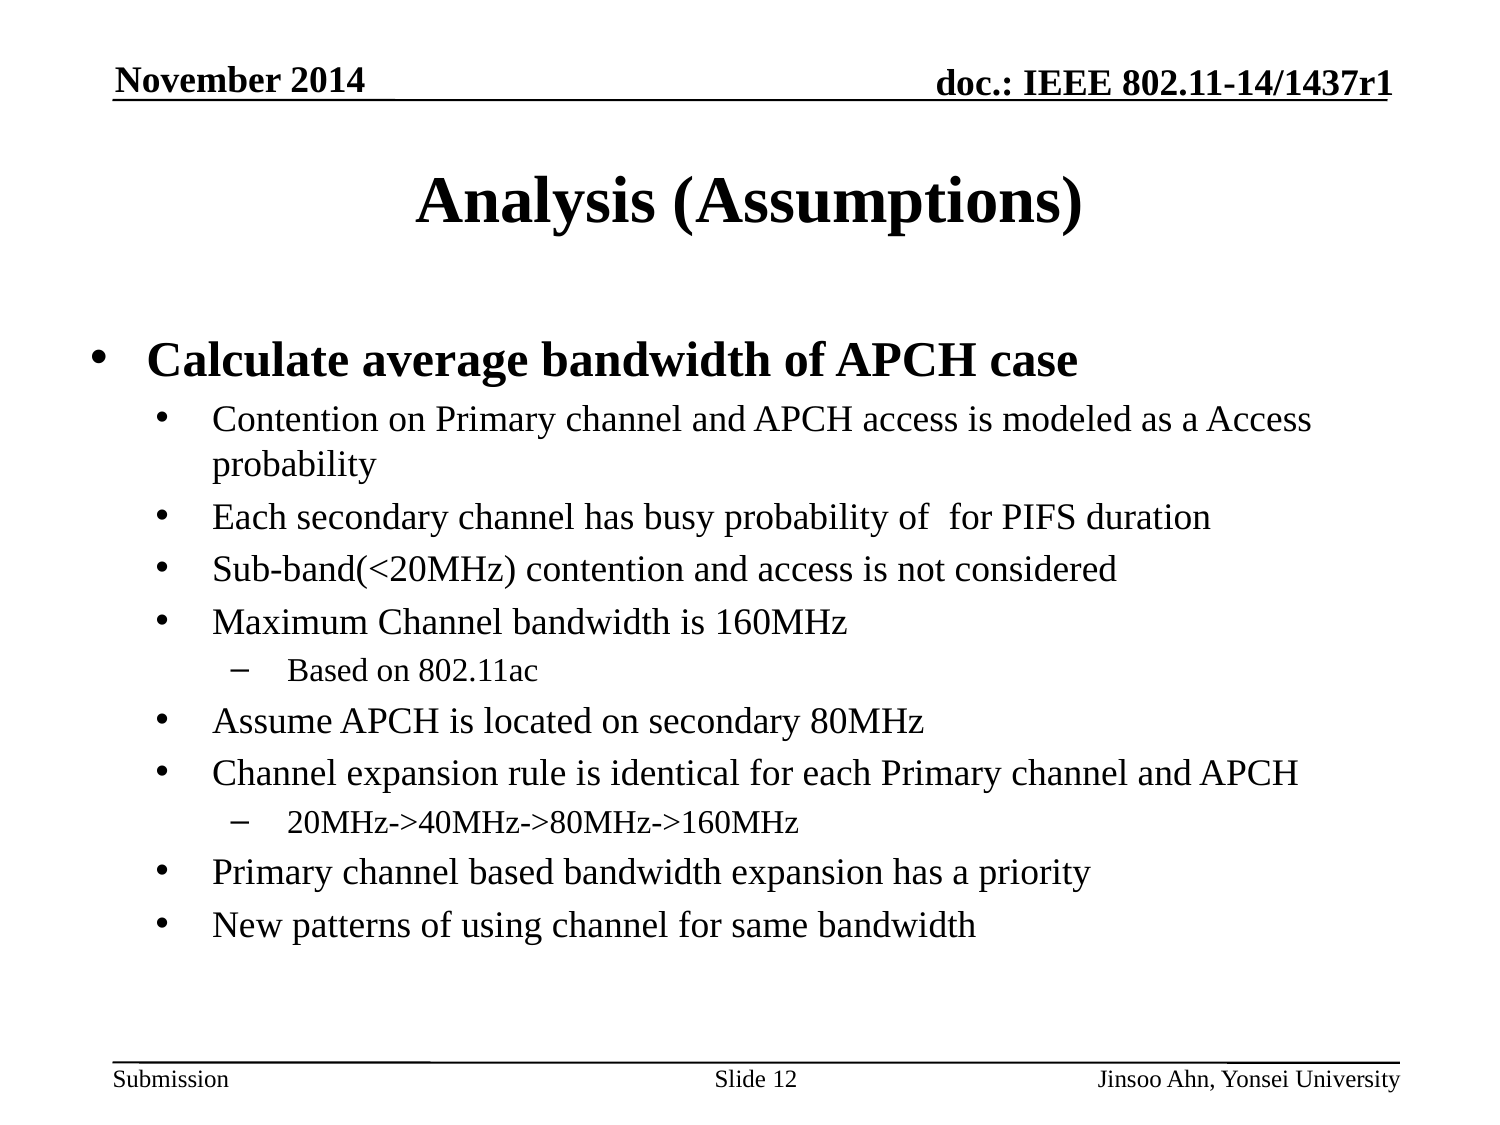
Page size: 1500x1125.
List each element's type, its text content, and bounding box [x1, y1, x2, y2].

title Analysis (Assumptions) [74, 101, 1426, 290]
